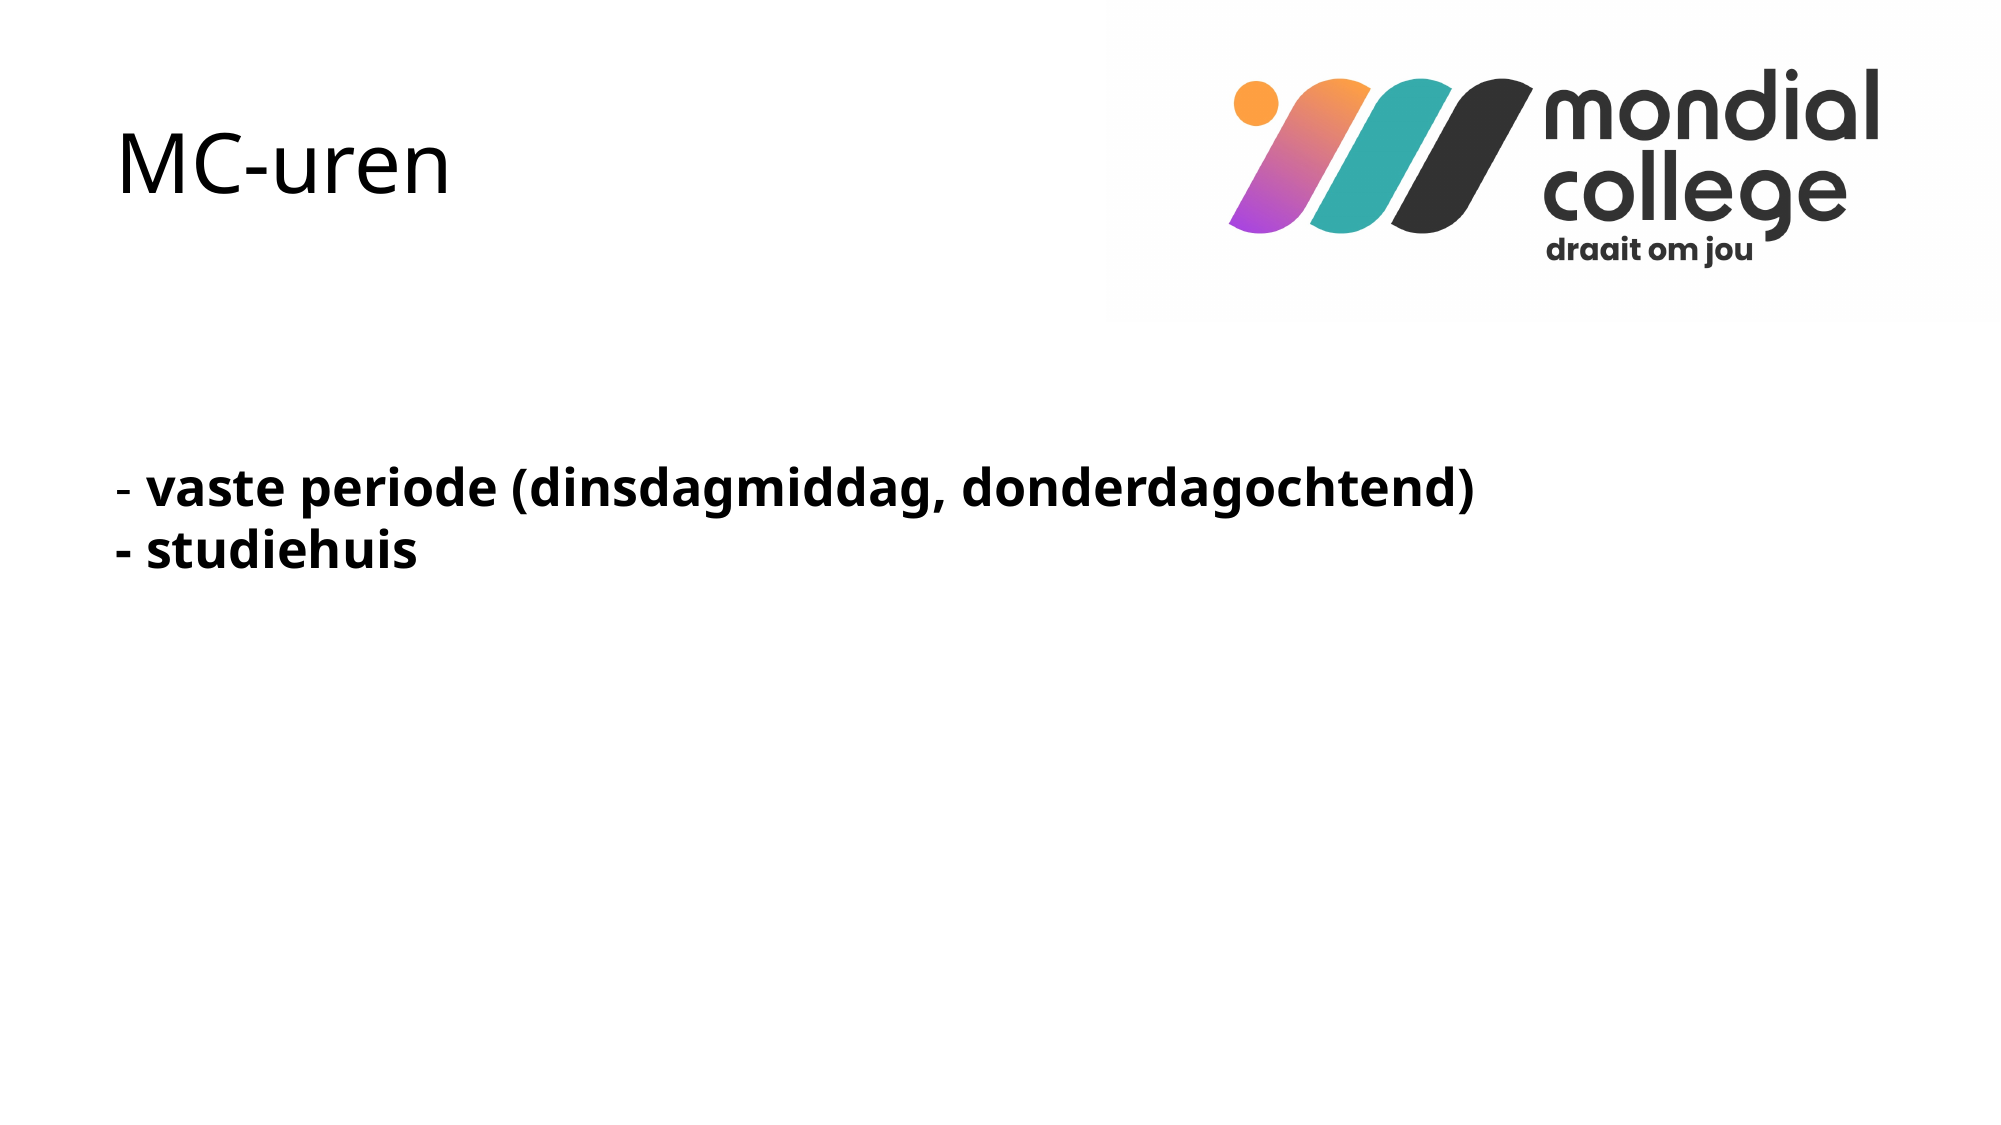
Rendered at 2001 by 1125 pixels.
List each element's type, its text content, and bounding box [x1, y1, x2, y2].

text_box - vaste periode (dinsdagmiddag, donderdagochtend) - studiehuis [101, 446, 1859, 712]
text_box MC-uren [101, 102, 1106, 318]
picture [1106, 0, 2000, 322]
